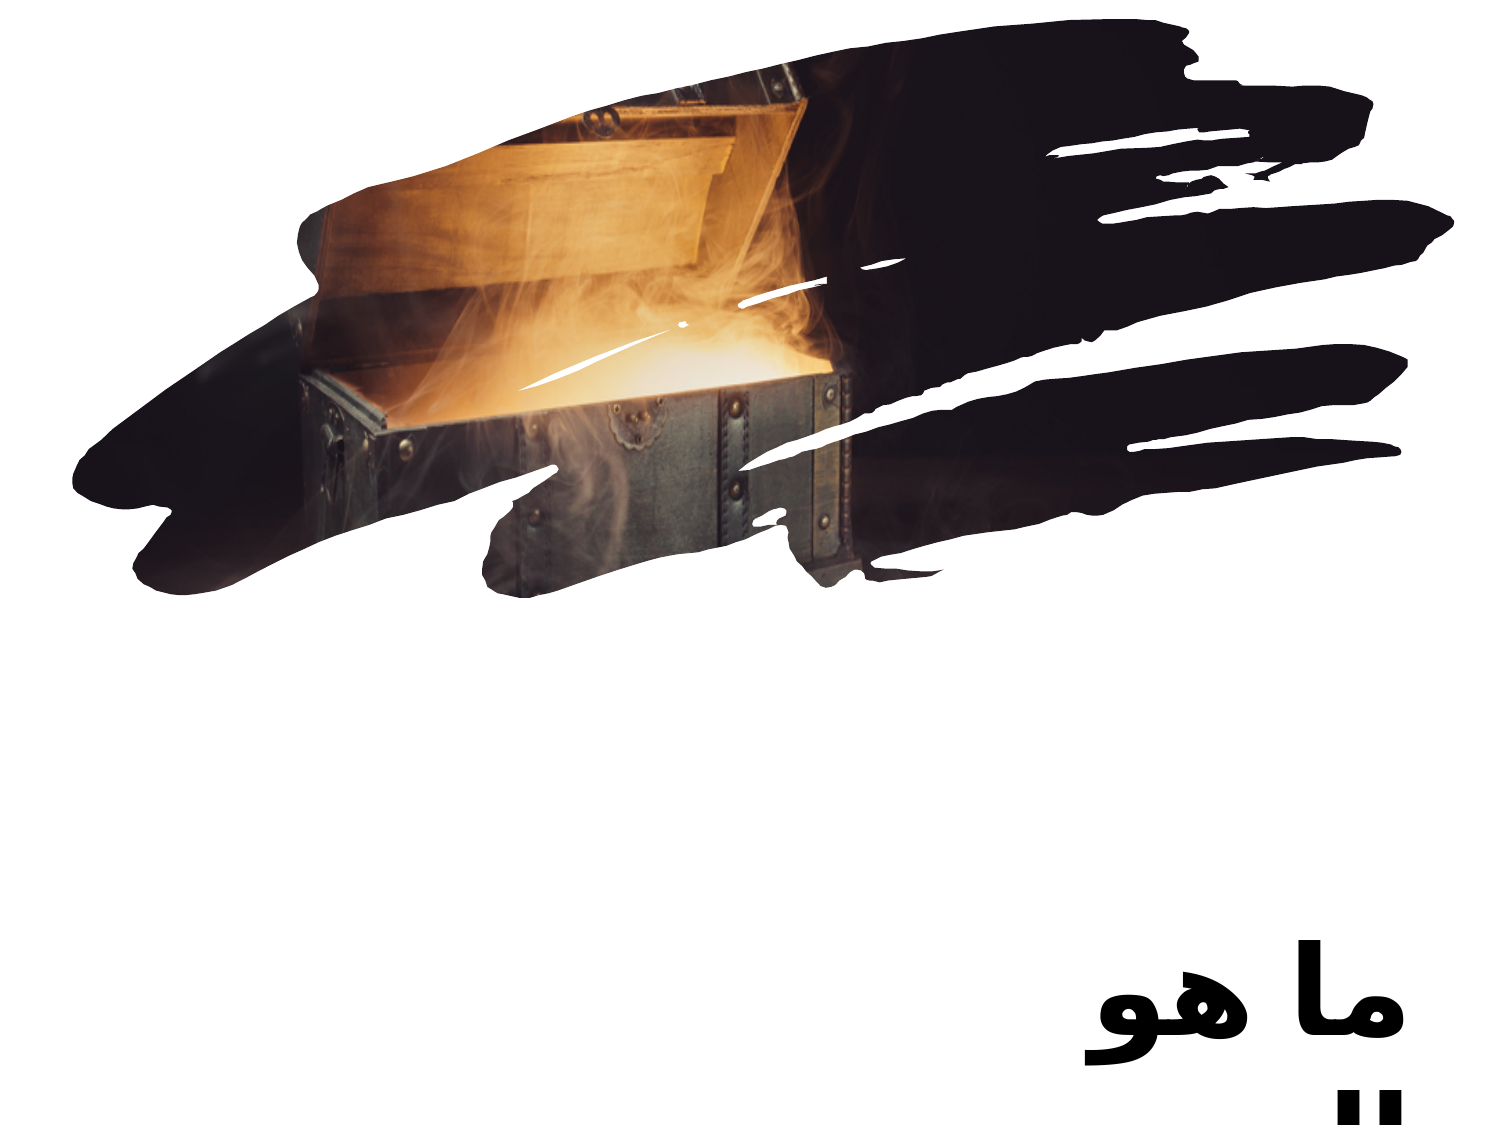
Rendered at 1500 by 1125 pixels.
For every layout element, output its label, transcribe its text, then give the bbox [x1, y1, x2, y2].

text_box ما هو السر [1030, 903, 1428, 1125]
picture [72, 18, 1455, 599]
